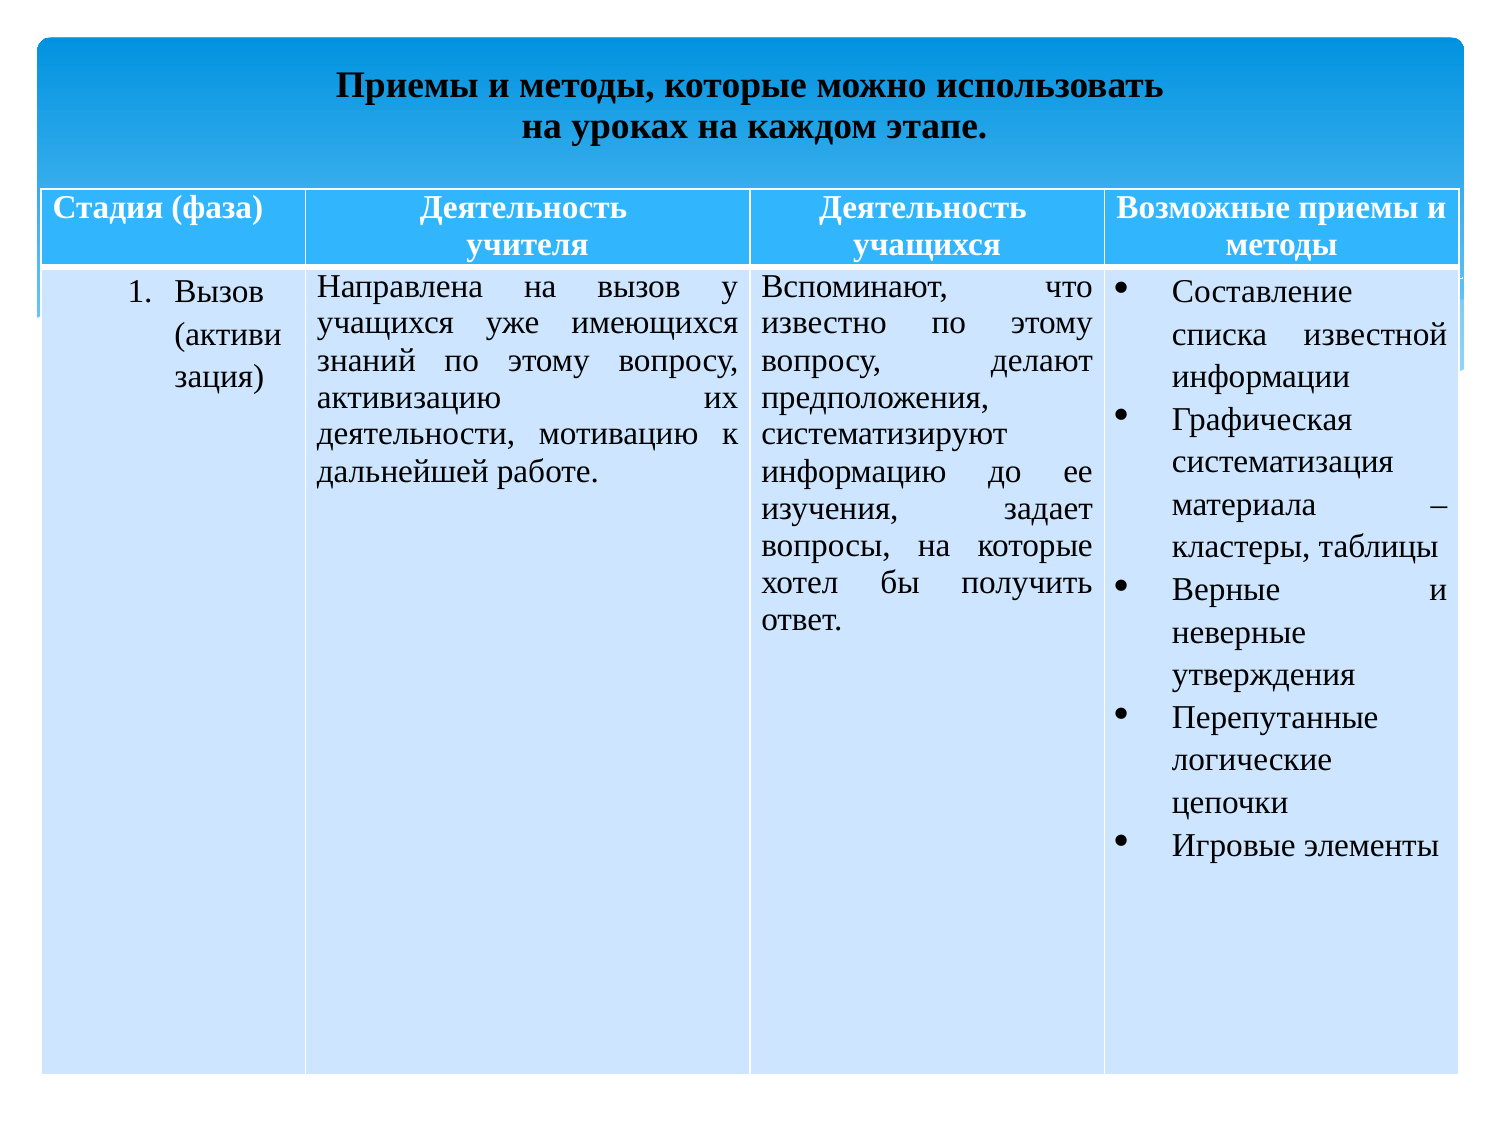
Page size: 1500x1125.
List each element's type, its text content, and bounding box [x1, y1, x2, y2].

title Приемы и методы, которые можно использовать на уроках на каждом этапе. [75, 55, 1425, 197]
table_header Деятельность учителя [306, 197, 749, 264]
table_header Возможные приемы и методы [1105, 190, 1458, 264]
table_header Стадия (фаза) [42, 190, 305, 264]
table_cell Направлена на вызов у учащихся уже имеющихся знаний по этому вопросу, активизацию их деятельности, мотивацию к дальнейшей работе. [306, 270, 749, 1074]
table_header Деятельность учащихся [751, 197, 1104, 264]
table_cell Вызов (активизация) [42, 270, 305, 1074]
table_cell Вспоминают, что известно по этому вопросу, делают предположения, систематизируют информацию до ее изучения, задает вопросы, на которые хотел бы получить ответ. [751, 270, 1104, 1074]
table_cell Составление списка известной информации Графическая систематизация материала – кластеры, таблицы Верные и неверные утверждения Перепутанные логи­ческие цепочки Игровые элементы [1105, 270, 1458, 1074]
